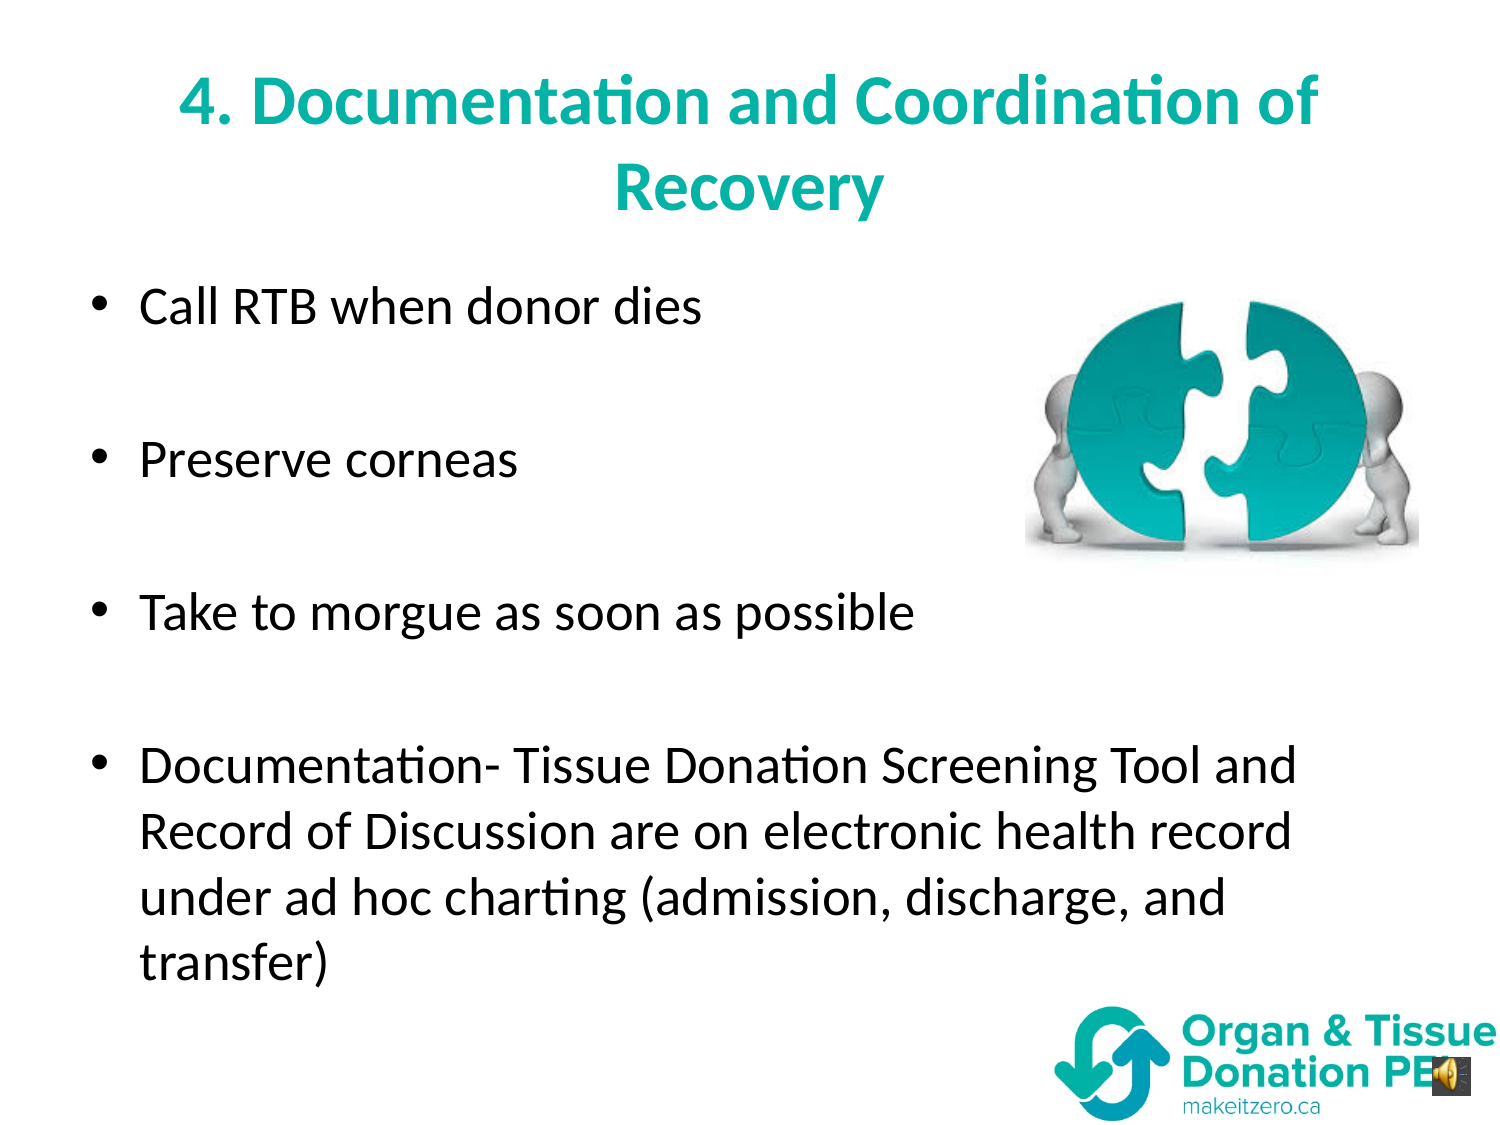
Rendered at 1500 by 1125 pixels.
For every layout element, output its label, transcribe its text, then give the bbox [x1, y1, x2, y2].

picture [1024, 274, 1419, 588]
list Call RTB when donor dies Preserve corneas Take to morgue as soon as possible Documentation- Tissue Donation Screening Tool and Record of Discussion are on electronic health record under ad hoc charting (admission, discharge, and transfer) [75, 262, 1425, 1005]
title 4. Documentation and Coordination of Recovery [75, 45, 1425, 233]
picture [1049, 1001, 1500, 1125]
